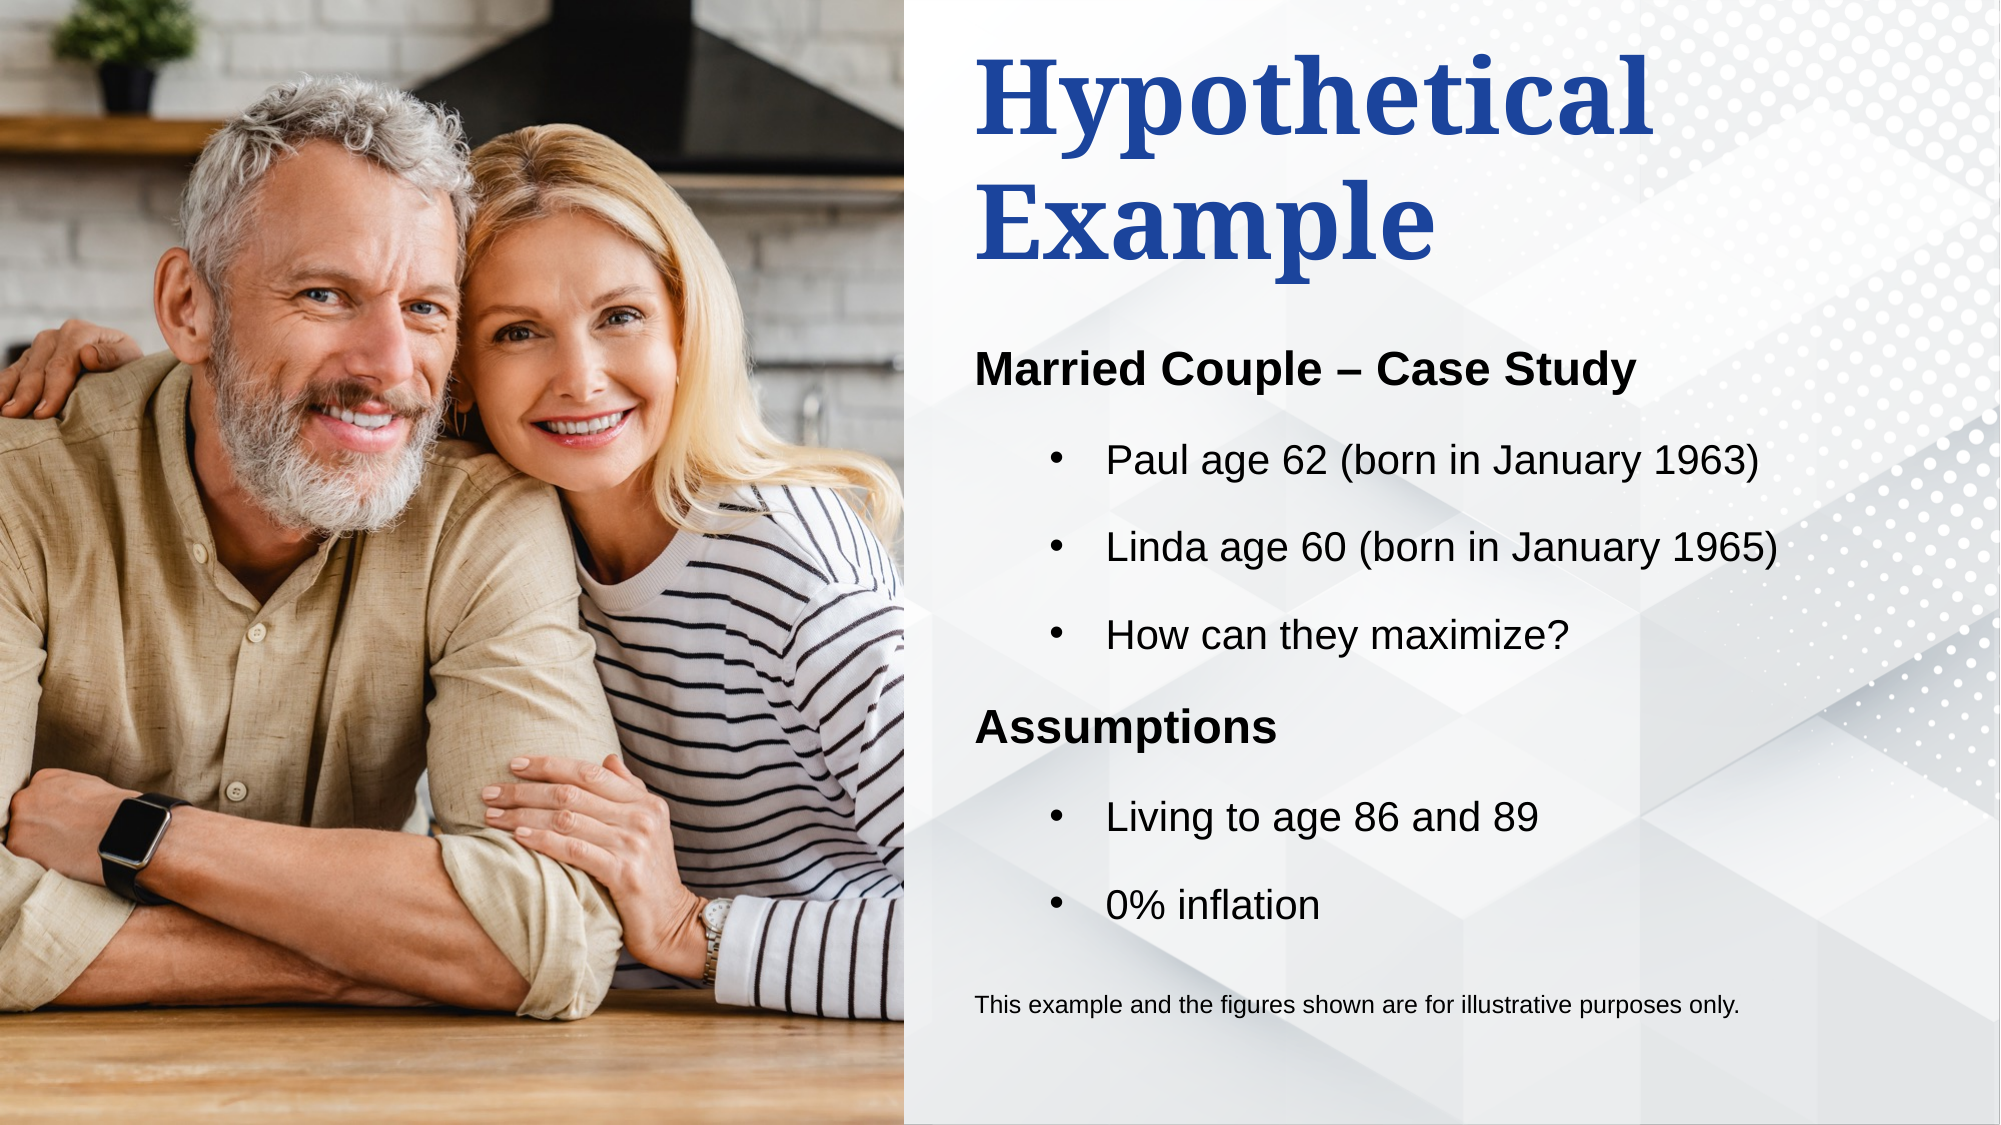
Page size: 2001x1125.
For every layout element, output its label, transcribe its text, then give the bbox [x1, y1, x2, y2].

text_box Hypothetical Example [959, 22, 1939, 288]
text_box This example and the figures shown are for illustrative purposes only. [959, 980, 2000, 1026]
picture [0, 0, 2000, 1125]
text_box Married Couple – Case Study Paul age 62 (born in January 1963) Linda age 60 (born in January 1965) How can they maximize? Assumptions Living to age 86 and 89 0% inflation [959, 330, 1939, 935]
